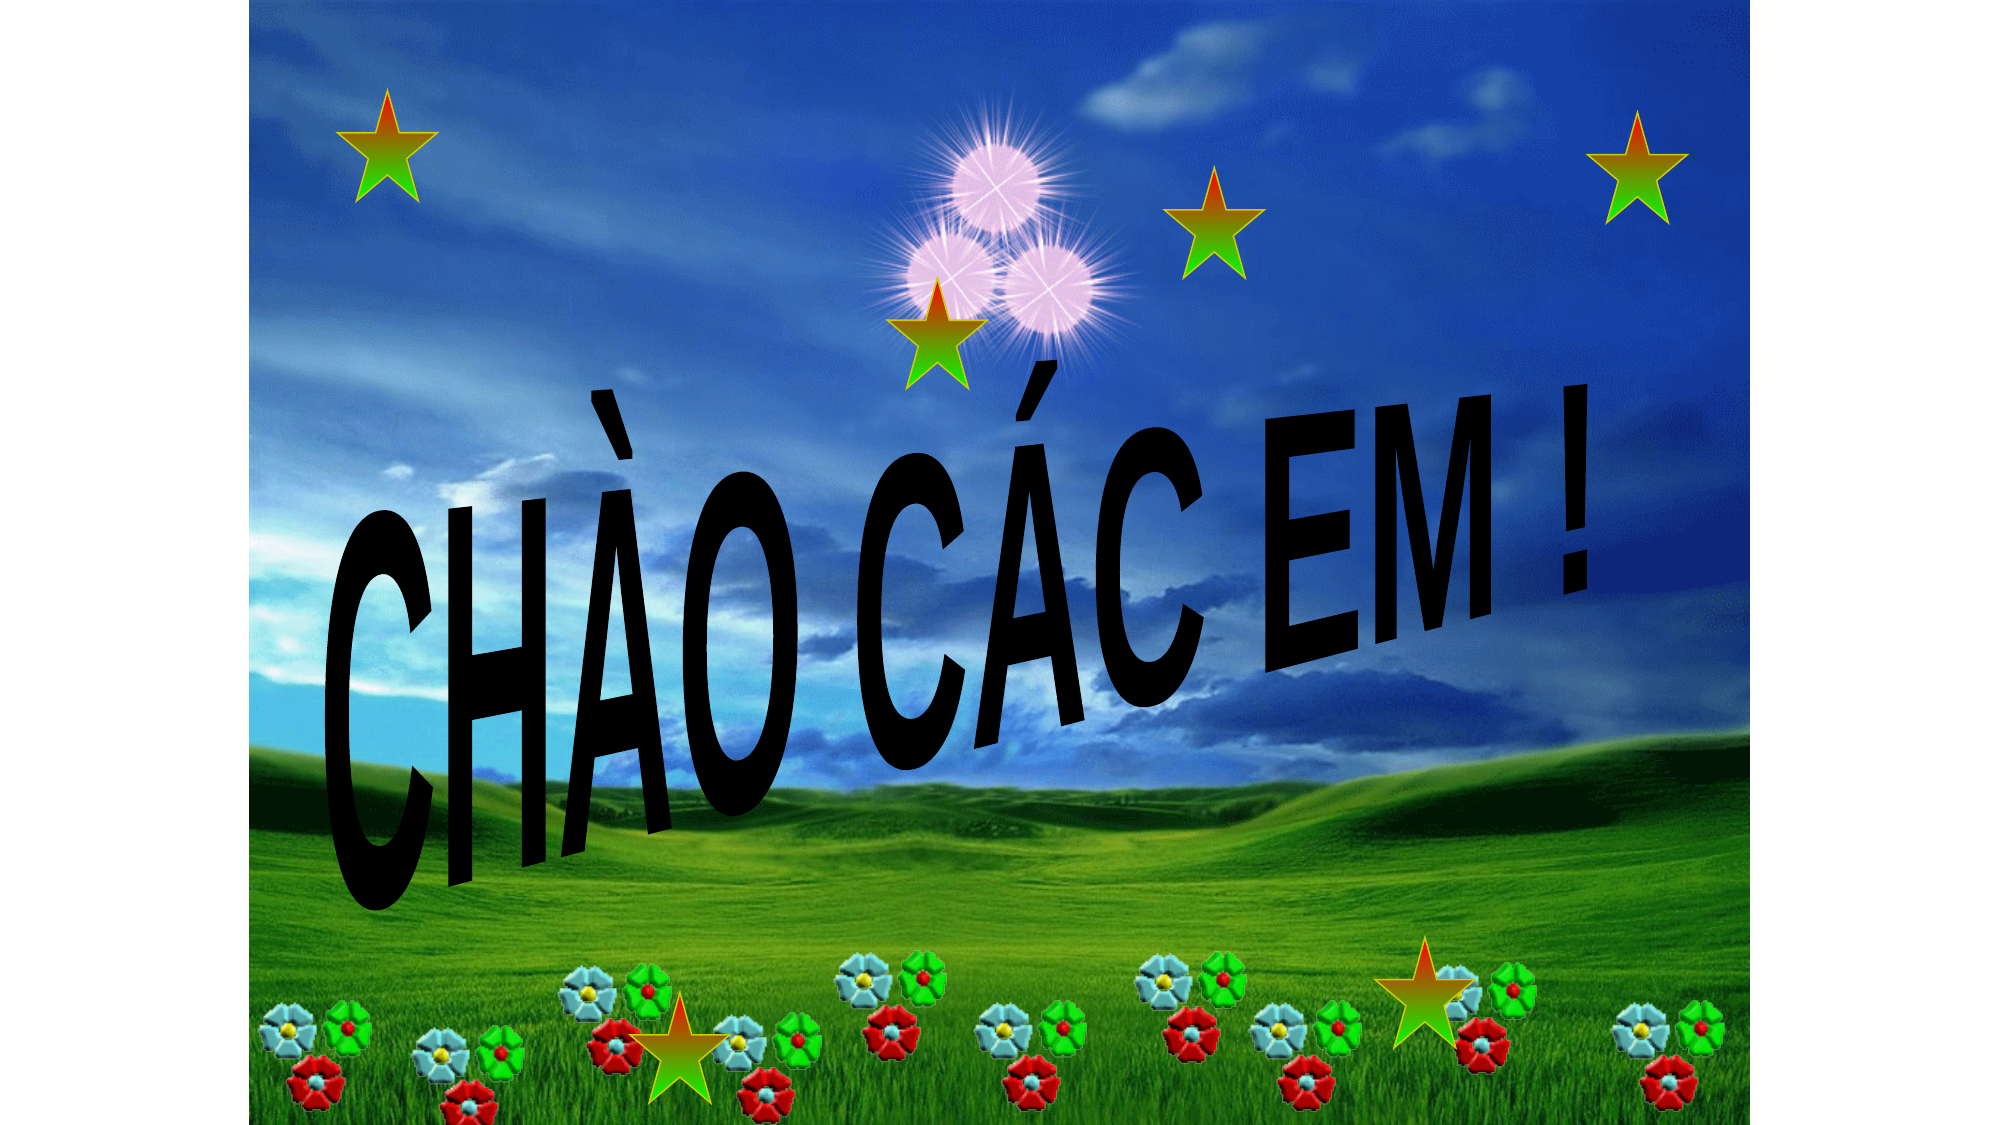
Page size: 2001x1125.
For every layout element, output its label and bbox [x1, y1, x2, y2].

picture [699, 935, 961, 1125]
picture [964, 985, 1101, 1125]
picture [402, 1010, 538, 1125]
picture [1602, 985, 1738, 1125]
list [249, 0, 1751, 1125]
picture [549, 949, 686, 1089]
picture [249, 985, 386, 1125]
picture [1124, 937, 1376, 1125]
picture [1414, 948, 1551, 1088]
